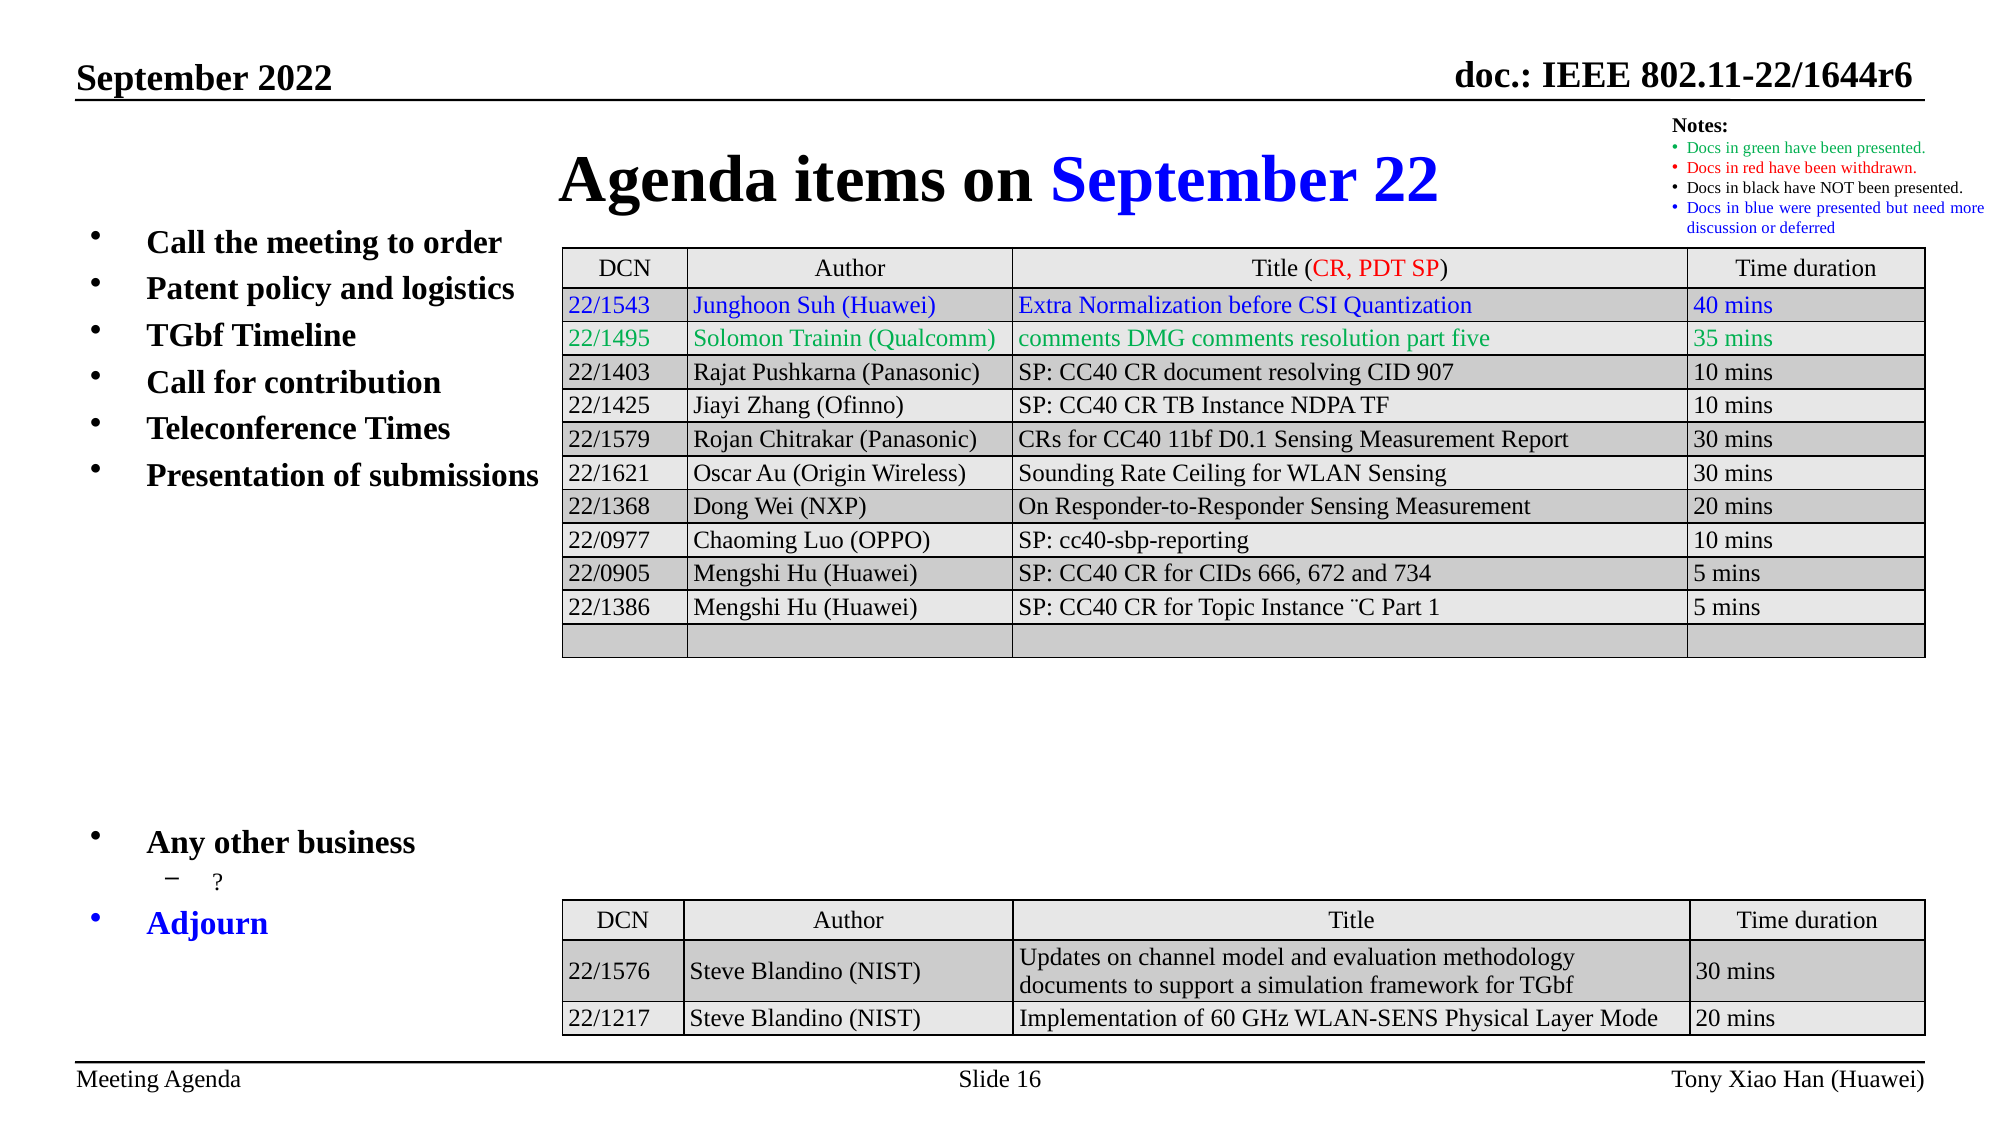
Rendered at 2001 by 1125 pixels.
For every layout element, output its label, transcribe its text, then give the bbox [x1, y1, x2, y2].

text_box Notes: Docs in green have been presented. Docs in red have been withdrawn. Docs in black have NOT been presented. Docs in blue were presented but need more discussion or deferred [1657, 104, 2000, 246]
table_cell 22/1579 [563, 423, 687, 455]
table_cell Solomon Trainin (Qualcomm) [688, 322, 1012, 354]
table_cell 22/1403 [563, 356, 687, 388]
table_cell Jiayi Zhang (Ofinno) [688, 390, 1012, 421]
table_header Author [688, 249, 1012, 287]
table_cell 10 mins [1688, 524, 1924, 556]
table_header Author [685, 901, 1012, 939]
table_cell 5 mins [1688, 558, 1924, 589]
table_cell SP: CC40 CR document resolving CID 907 [1013, 356, 1687, 388]
table_cell 22/1386 [563, 591, 687, 623]
table_cell [563, 625, 687, 657]
table_cell 10 mins [1688, 356, 1924, 388]
table_header Title (CR, PDT SP) [1013, 249, 1687, 287]
table_cell 22/1217 [563, 1002, 683, 1034]
table_cell SP: CC40 CR TB Instance NDPA TF [1013, 390, 1687, 421]
table_cell 22/0977 [563, 524, 687, 556]
table_cell Updates on channel model and evaluation methodology documents to support a simulation framework for TGbf [1014, 941, 1689, 1001]
table_cell [1013, 625, 1687, 657]
table_cell Junghoon Suh (Huawei) [688, 289, 1012, 321]
table_cell 22/1576 [563, 941, 683, 1001]
table_cell 30 mins [1688, 423, 1924, 455]
table_cell Rajat Pushkarna (Panasonic) [688, 356, 1012, 388]
text_box Agenda items on September 22 [362, 87, 1638, 212]
table_cell Oscar Au (Origin Wireless) [688, 457, 1012, 489]
table_cell 30 mins [1688, 457, 1924, 489]
table_cell 5 mins [1688, 591, 1924, 623]
table_cell 22/0905 [563, 558, 687, 589]
table_cell SP: cc40-sbp-reporting [1013, 524, 1687, 556]
table_header Time duration [1691, 901, 1924, 939]
table_cell 30 mins [1691, 941, 1924, 1001]
table_cell 22/1425 [563, 390, 687, 421]
table_cell On Responder-to-Responder Sensing Measurement [1013, 490, 1687, 522]
table_cell SP: CC40 CR for Topic Instance ¨C Part 1 [1013, 591, 1687, 623]
table_cell Steve Blandino (NIST) [685, 941, 1012, 1001]
table_cell 40 mins [1688, 289, 1924, 321]
text_box Call the meeting to order Patent policy and logistics TGbf Timeline Call for contribution Teleconference Times Presentation of submissions Any other business ? Adjourn [75, 212, 1925, 1058]
table_cell Implementation of 60 GHz WLAN-SENS Physical Layer Mode [1014, 1002, 1689, 1034]
table_cell Extra Normalization before CSI Quantization [1013, 289, 1687, 321]
table_cell Steve Blandino (NIST) [685, 1002, 1012, 1034]
table_cell 22/1621 [563, 457, 687, 489]
table_cell Chaoming Luo (OPPO) [688, 524, 1012, 556]
table_cell 20 mins [1691, 1002, 1924, 1034]
table_cell 20 mins [1688, 490, 1924, 522]
table_cell Sounding Rate Ceiling for WLAN Sensing [1013, 457, 1687, 489]
table_cell comments DMG comments resolution part five [1013, 322, 1687, 354]
table_cell SP: CC40 CR for CIDs 666, 672 and 734 [1013, 558, 1687, 589]
table_cell 22/1368 [563, 490, 687, 522]
table_cell 22/1495 [563, 322, 687, 354]
table_cell 10 mins [1688, 390, 1924, 421]
table_header DCN [563, 901, 683, 939]
table_cell Mengshi Hu (Huawei) [688, 558, 1012, 589]
table_cell Dong Wei (NXP) [688, 490, 1012, 522]
table_cell [1688, 625, 1924, 657]
table_cell CRs for CC40 11bf D0.1 Sensing Measurement Report [1013, 423, 1687, 455]
table_cell [688, 625, 1012, 657]
table_header DCN [563, 249, 687, 287]
table_cell Mengshi Hu (Huawei) [688, 591, 1012, 623]
table_header Time duration [1688, 249, 1924, 287]
table_header Title [1014, 901, 1689, 939]
table_cell 35 mins [1688, 322, 1924, 354]
table_cell Rojan Chitrakar (Panasonic) [688, 423, 1012, 455]
table_cell 22/1543 [563, 289, 687, 321]
